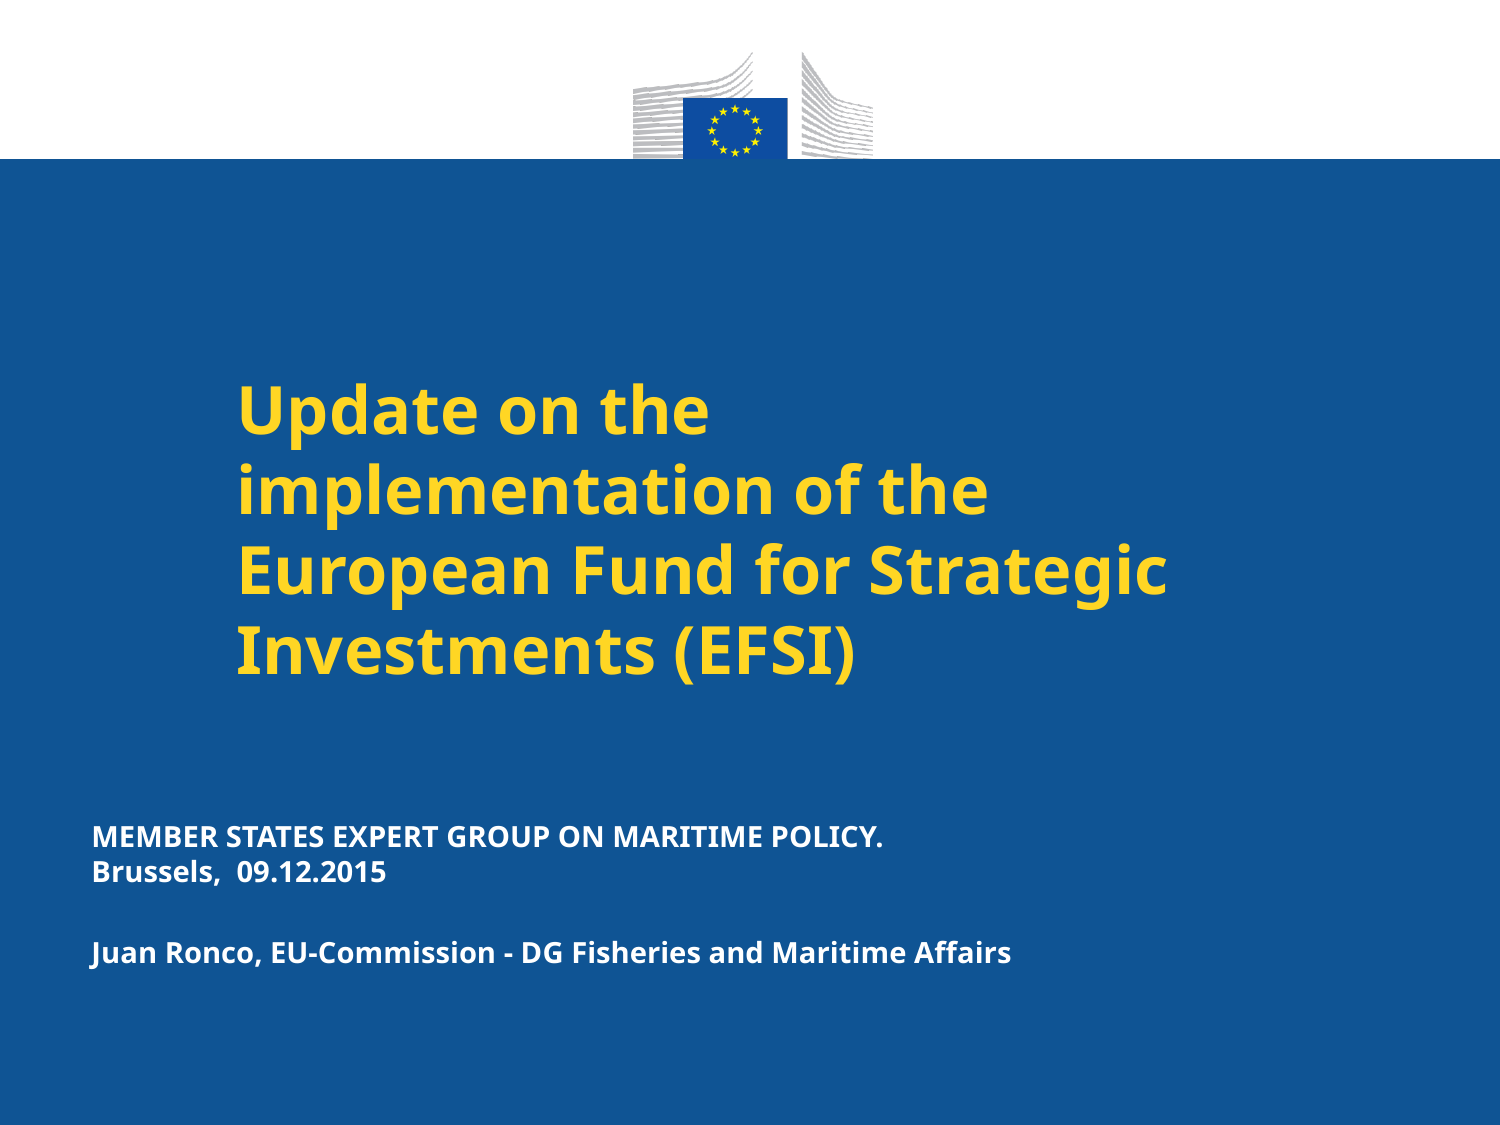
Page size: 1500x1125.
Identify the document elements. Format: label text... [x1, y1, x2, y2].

text_box MEMBER STATES EXPERT GROUP ON MARITIME POLICY. Brussels, 09.12.2015 Juan Ronco, EU-Commission - DG Fisheries and Maritime Affairs [76, 810, 1477, 1094]
text_box Update on the implementation of the European Fund for Strategic Investments (EFSI) [221, 360, 1279, 695]
